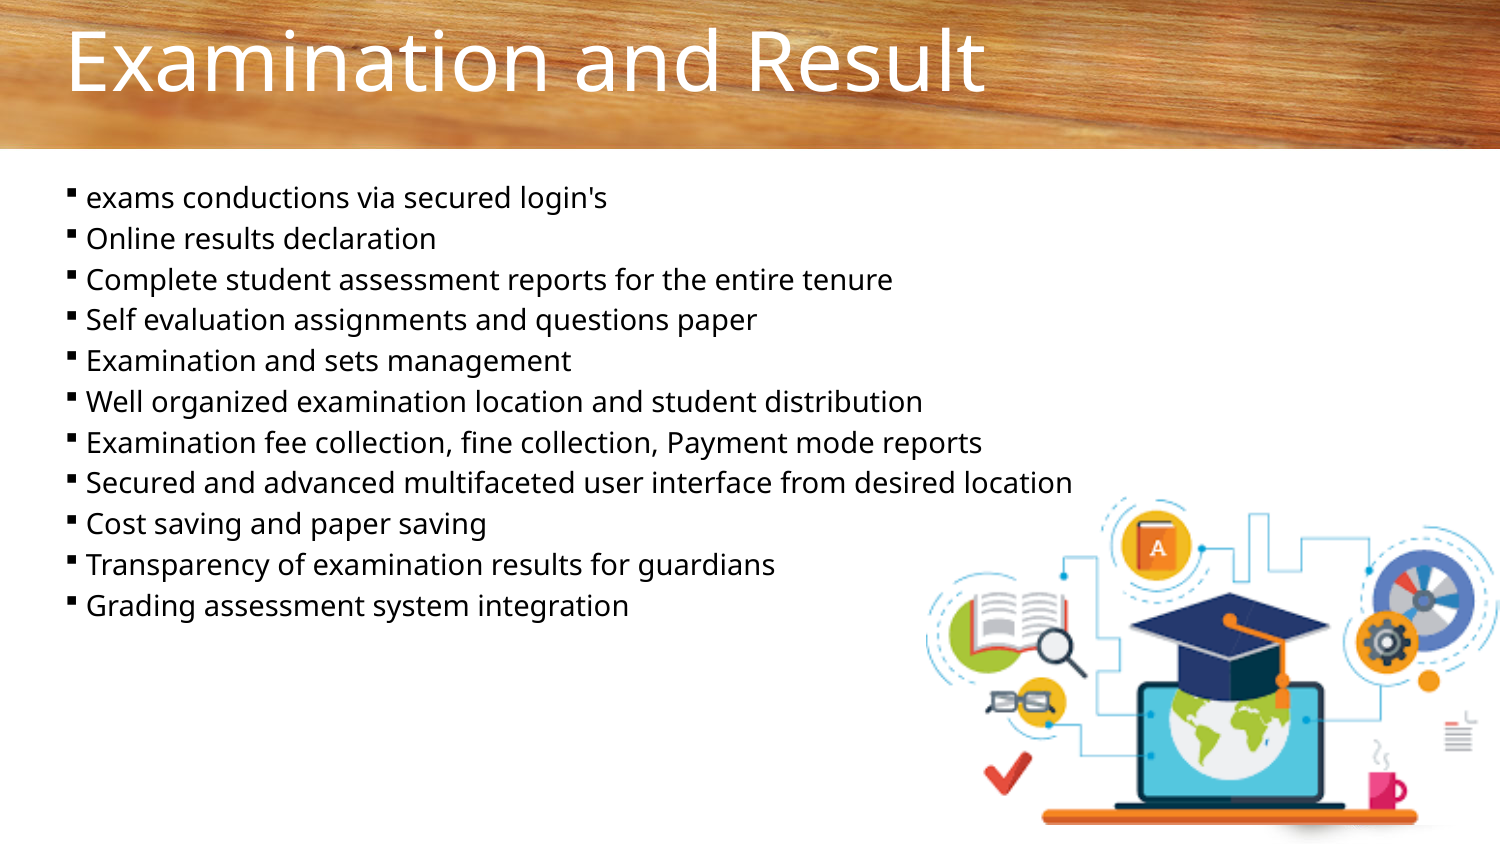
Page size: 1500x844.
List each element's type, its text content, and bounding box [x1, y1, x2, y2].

list exams conductions via secured login's Online results declaration Complete student assessment reports for the entire tenure Self evaluation assignments and questions paper Examination and sets management Well organized examination location and student distribution Examination fee collection, fine collection, Payment mode reports Secured and advanced multifaceted user interface from desired location Cost saving and paper saving Transparency of examination results for guardians Grading assessment system integration [0, 171, 1394, 664]
title Examination and Result [50, 59, 1500, 158]
picture [0, 0, 1500, 844]
